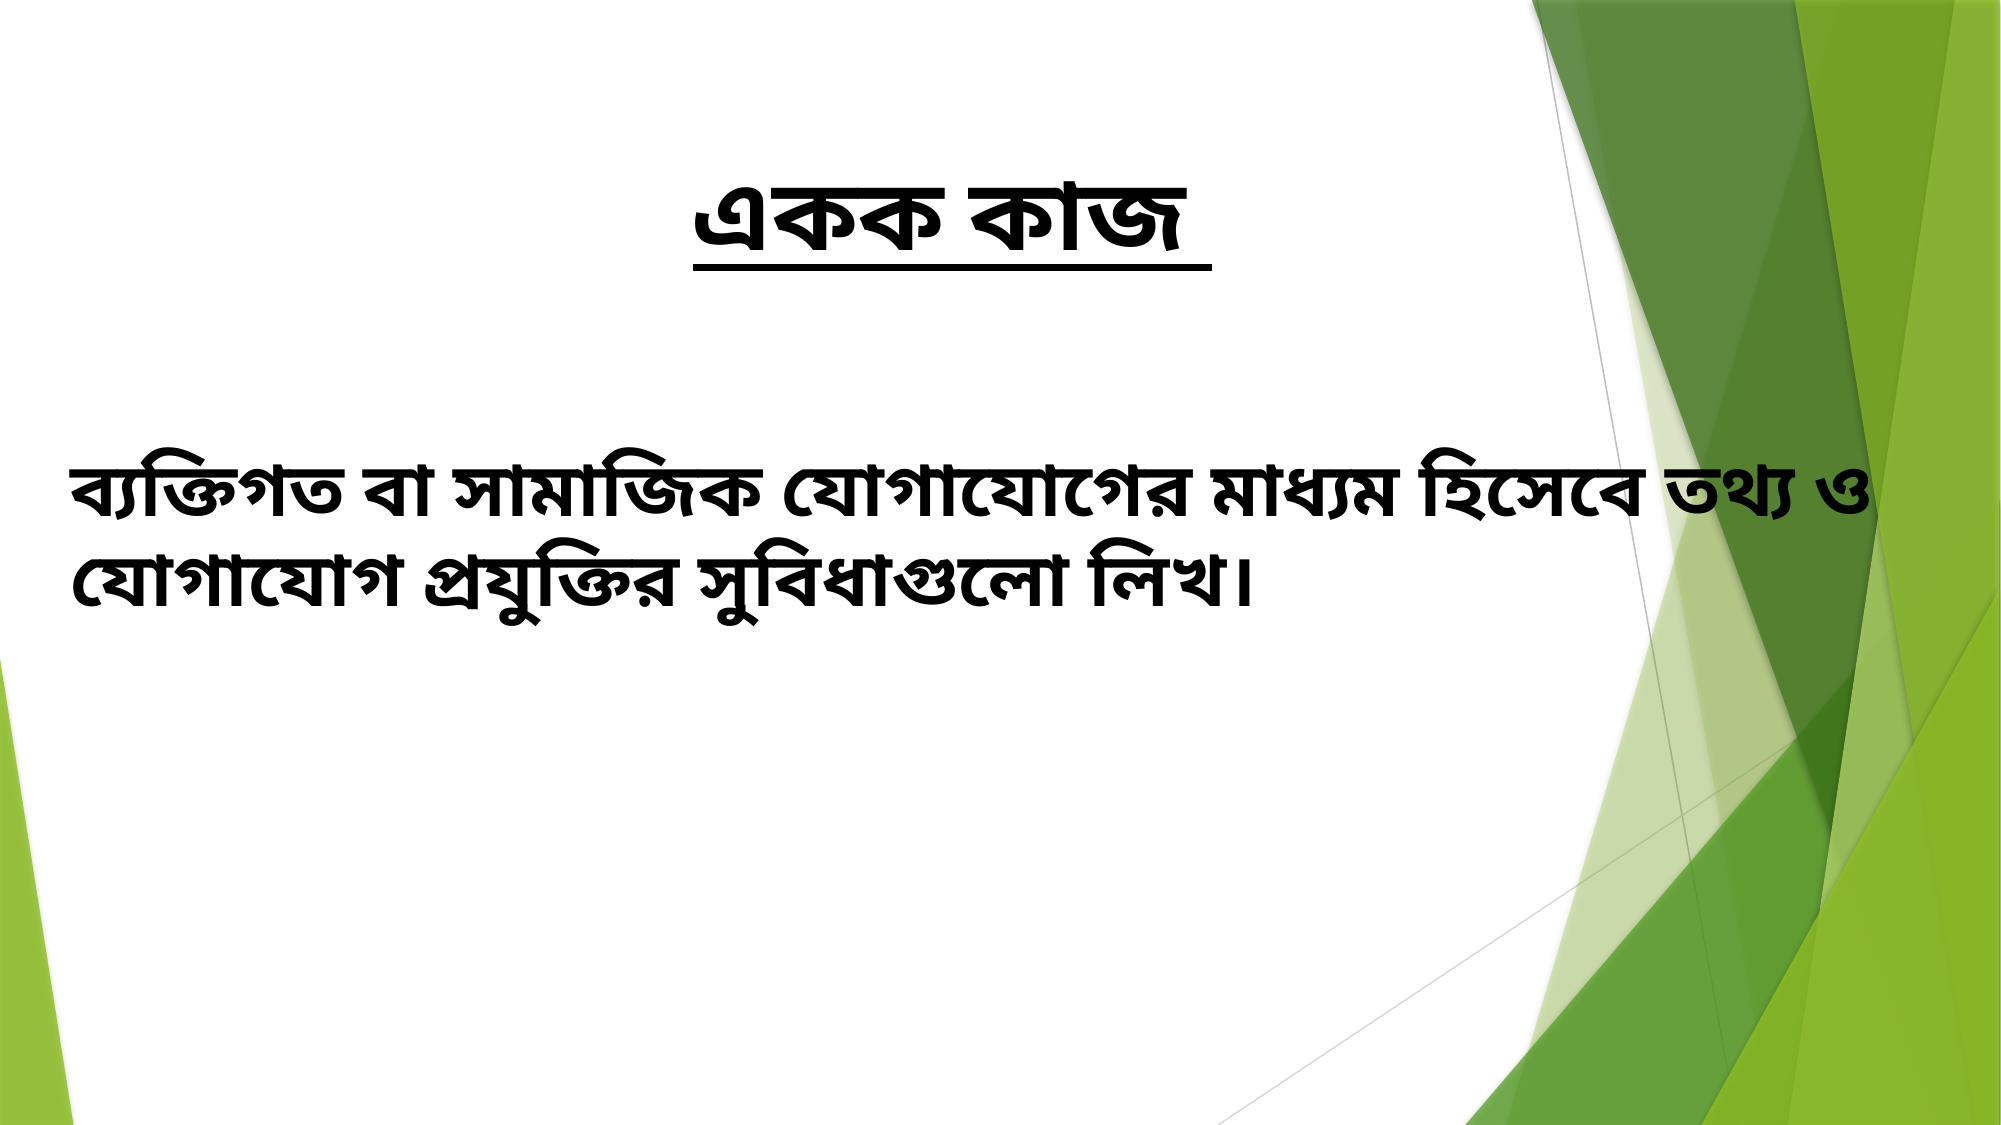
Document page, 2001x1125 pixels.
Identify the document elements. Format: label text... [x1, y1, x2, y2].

text_box একক কাজ [382, 143, 1523, 323]
text_box ব্যক্তিগত বা সামাজিক যোগাযোগের মাধ্যম হিসেবে তথ্য ও যোগাযোগ প্রযুক্তির সুবিধাগুলো লিখ। [55, 434, 1948, 629]
